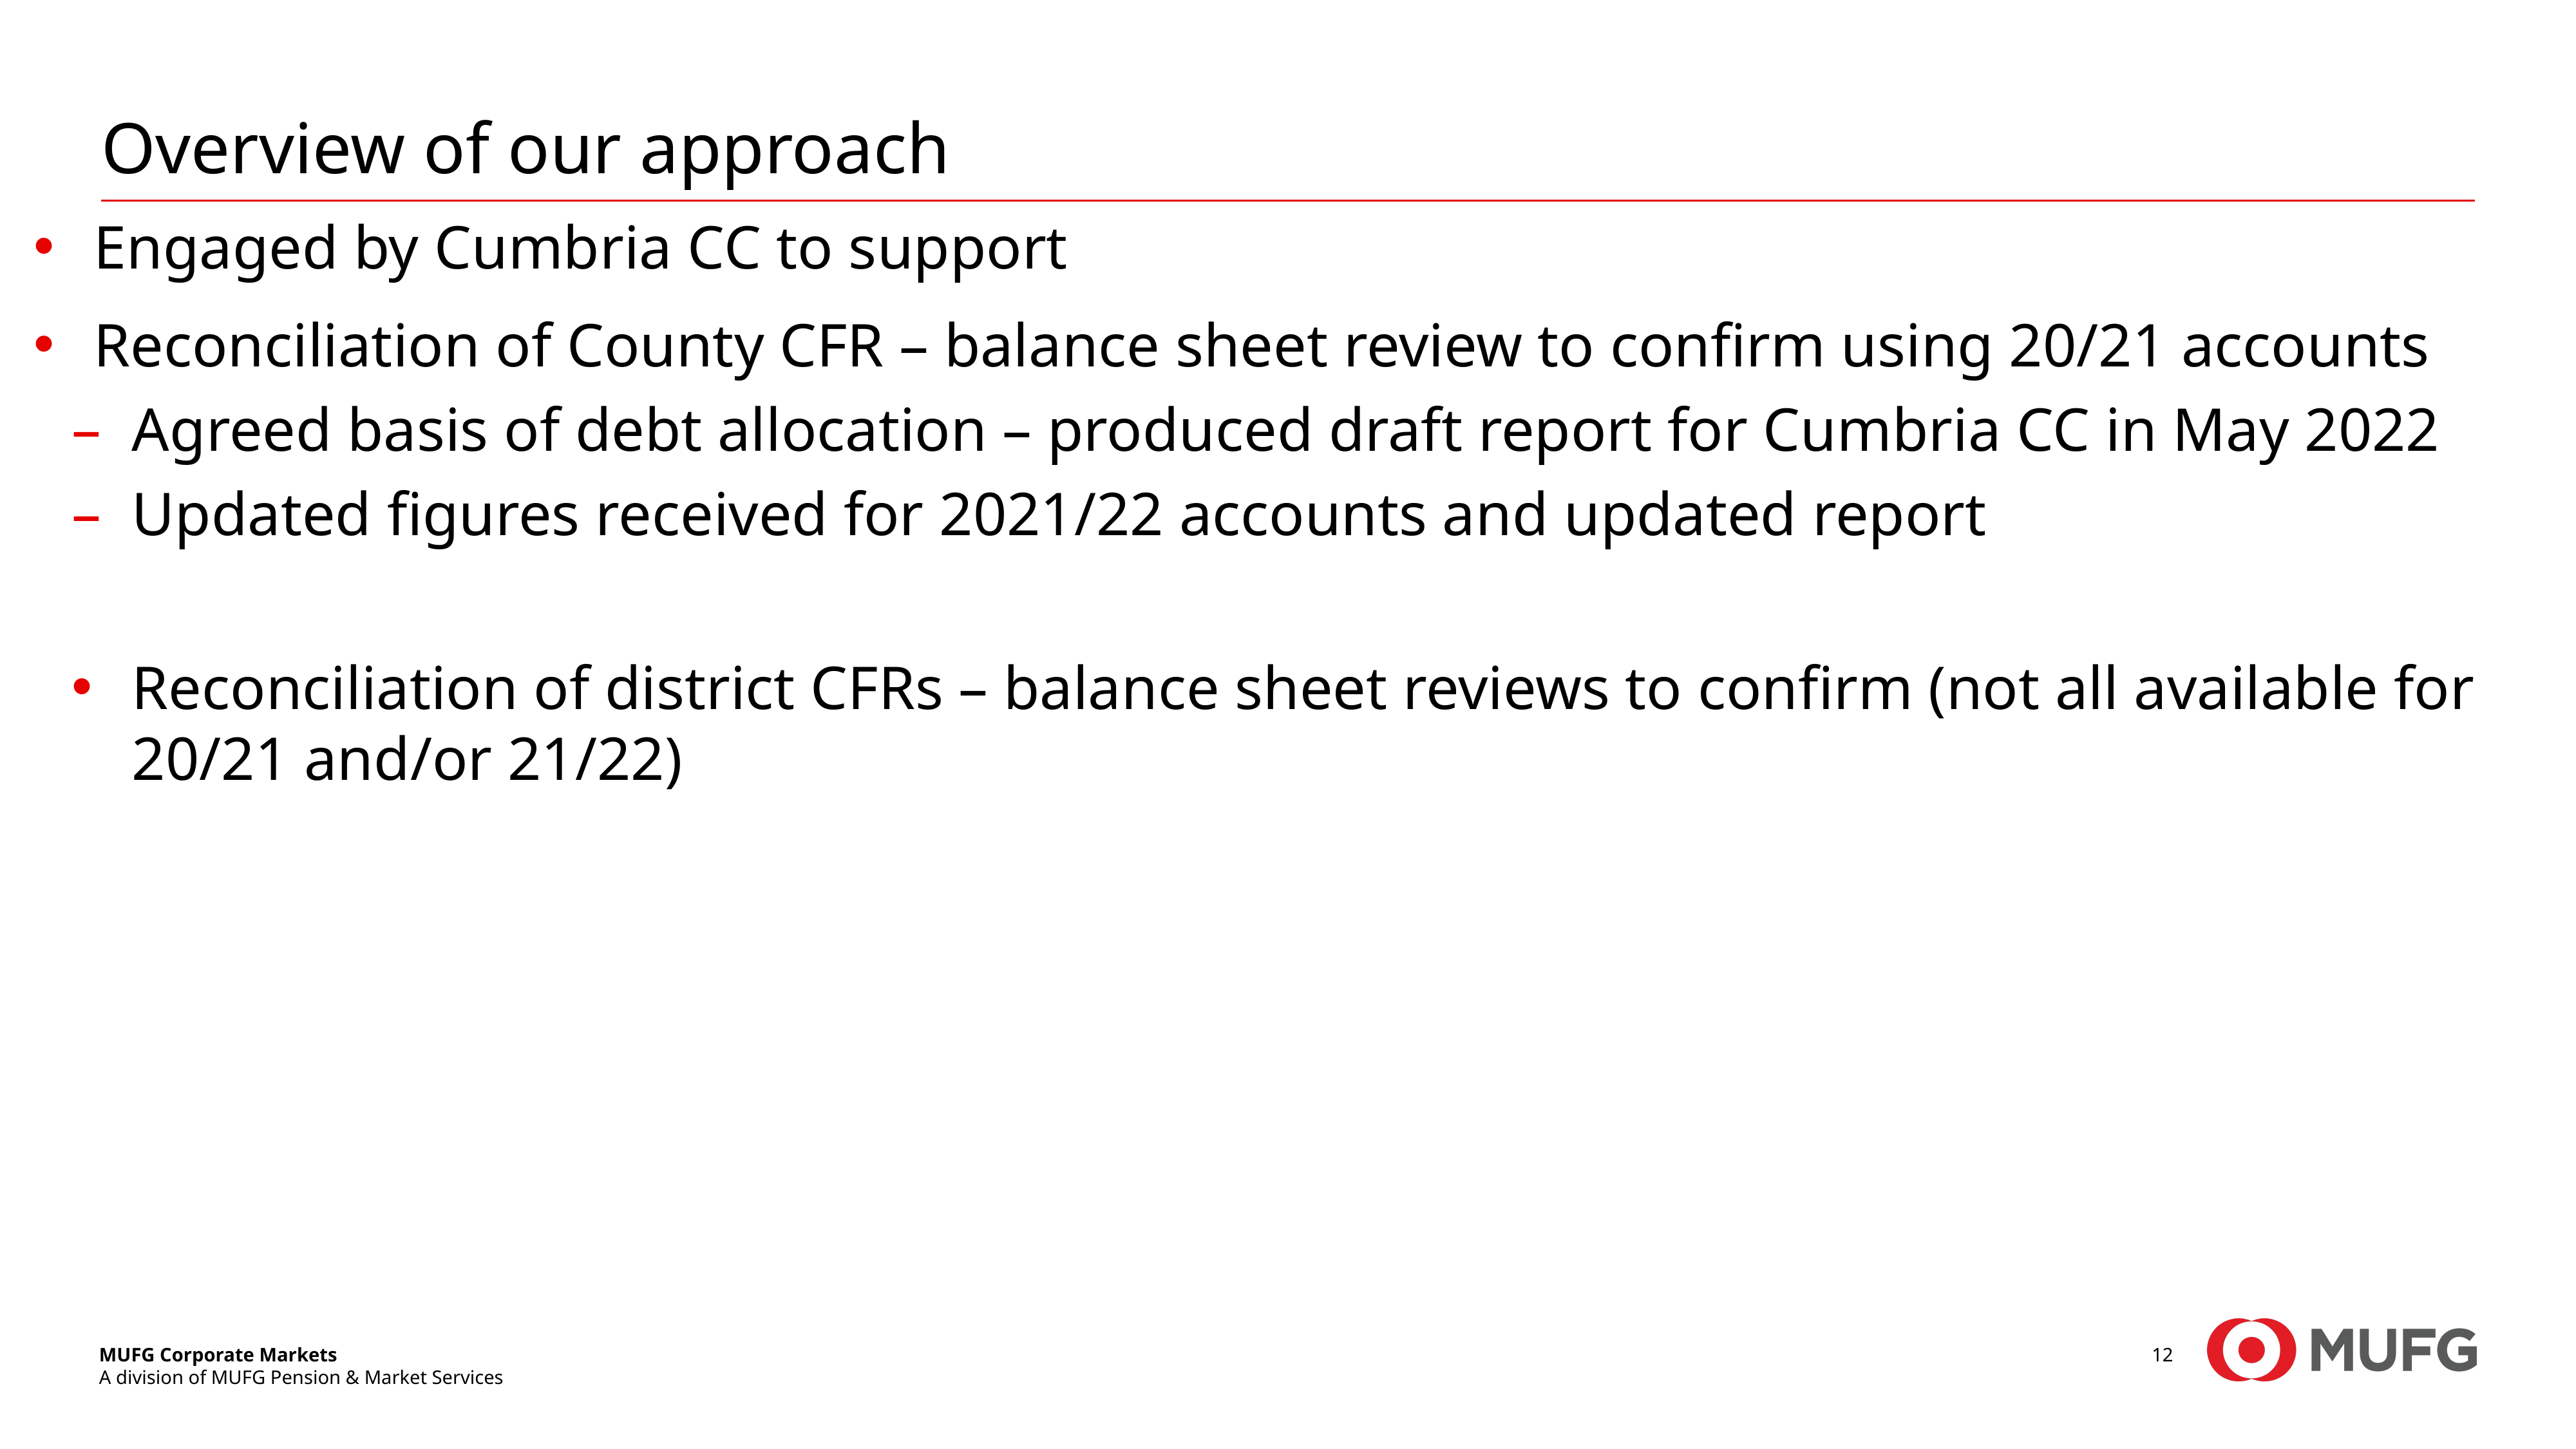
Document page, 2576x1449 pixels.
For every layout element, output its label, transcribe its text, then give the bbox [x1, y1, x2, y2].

slide_number 12 [1904, 1343, 2174, 1381]
list Engaged by Cumbria CC to support Reconciliation of County CFR – balance sheet review to confirm using 20/21 accounts Agreed basis of debt allocation – produced draft report for Cumbria CC in May 2022 Updated figures received for 2021/22 accounts and updated report Reconciliation of district CFRs – balance sheet reviews to confirm (not all available for 20/21 and/or 21/22) [33, 210, 2550, 1307]
title Overview of our approach [101, 107, 2476, 206]
picture [2207, 1318, 2477, 1381]
